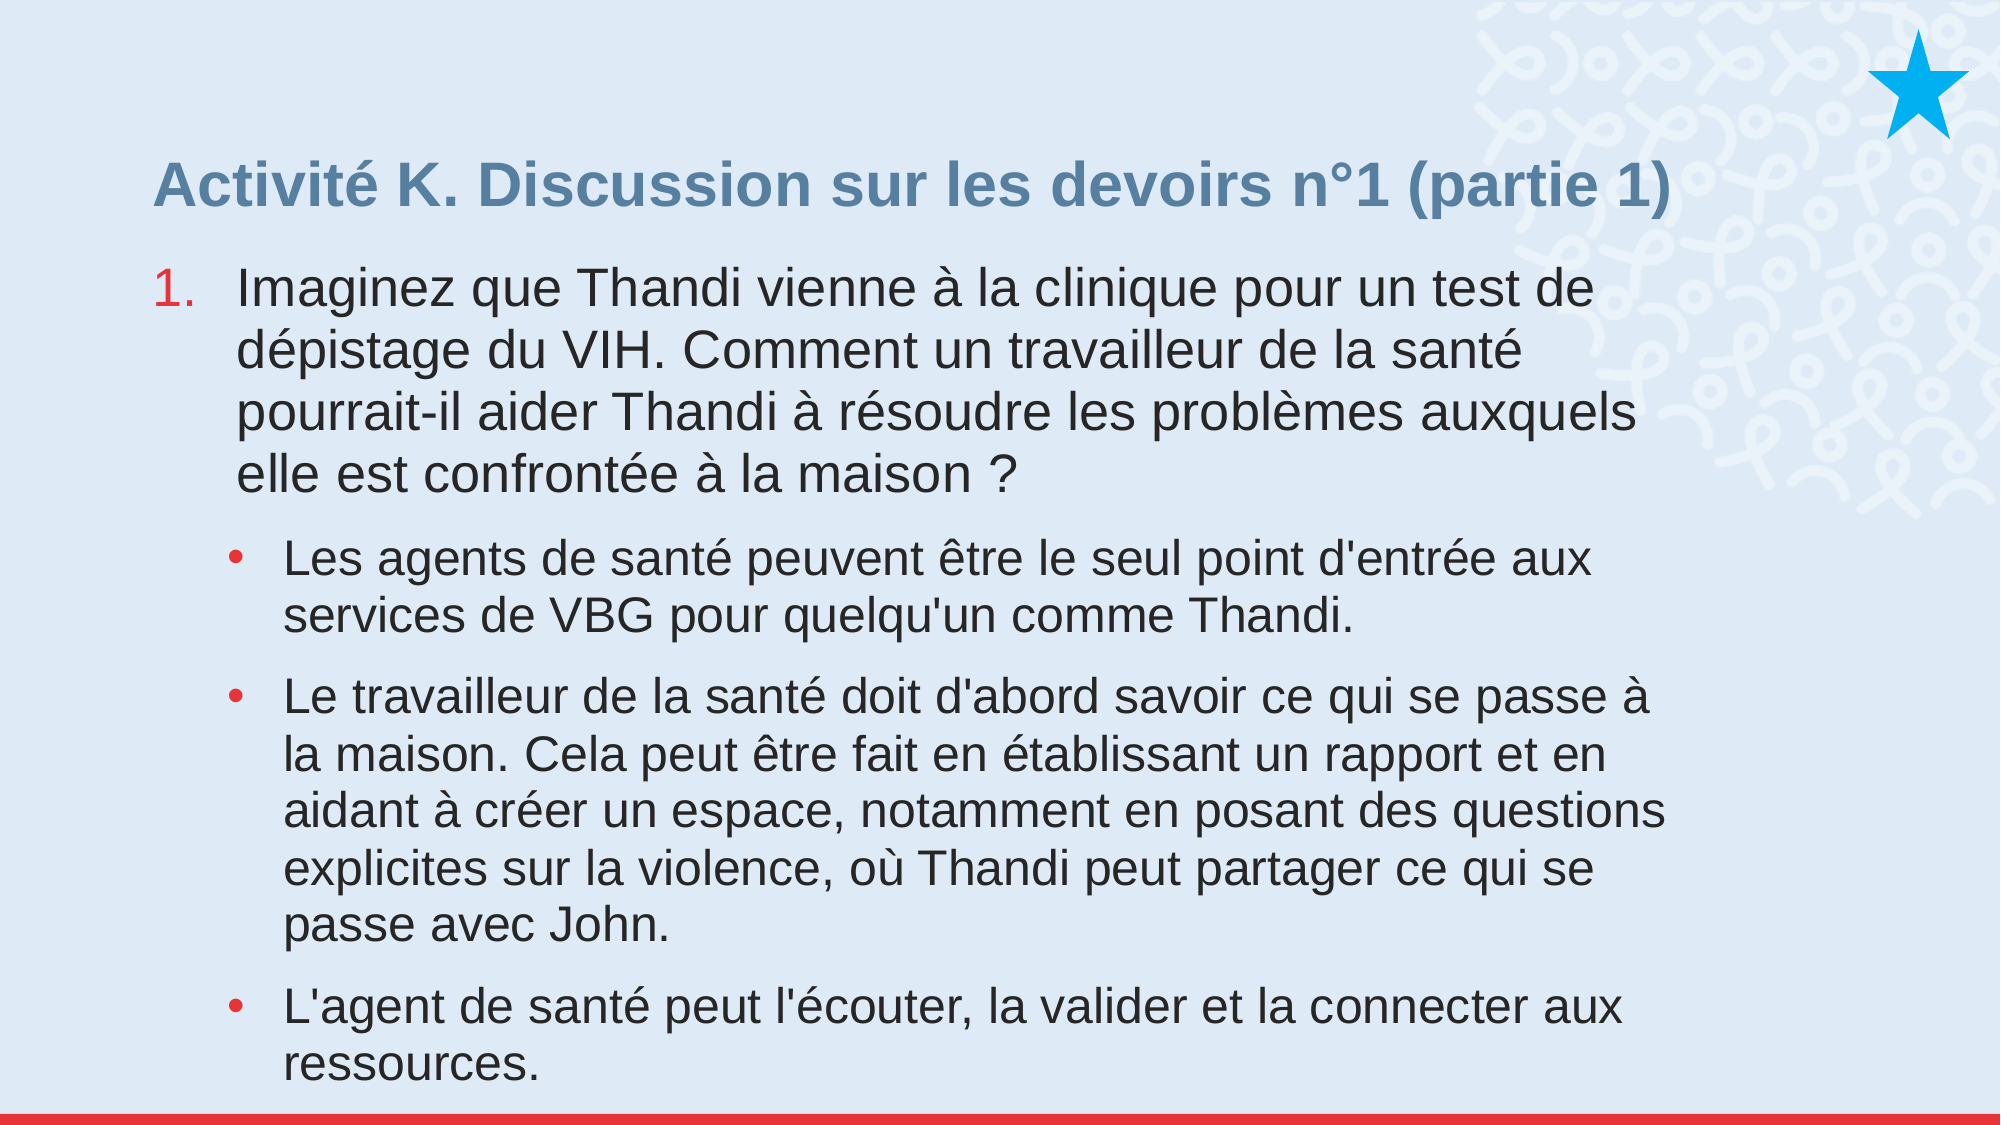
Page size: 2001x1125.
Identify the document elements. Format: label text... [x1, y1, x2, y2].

list Imaginez que Thandi vienne à la clinique pour un test de dépistage du VIH. Comment un travailleur de la santé pourrait-il aider Thandi à résoudre les problèmes auxquels elle est confrontée à la maison ? Les agents de santé peuvent être le seul point d'entrée aux services de VBG pour quelqu'un comme Thandi. Le travailleur de la santé doit d'abord savoir ce qui se passe à la maison. Cela peut être fait en établissant un rapport et en aidant à créer un espace, notamment en posant des questions explicites sur la violence, où Thandi peut partager ce qui se passe avec John. L'agent de santé peut l'écouter, la valider et la connecter aux ressources. [137, 250, 1719, 1060]
text_box [1868, 28, 1970, 140]
table_cell Services juridiques [1457, 2, 2000, 587]
title Activité K. Discussion sur les devoirs n°1 (partie 1) [137, 96, 1871, 228]
